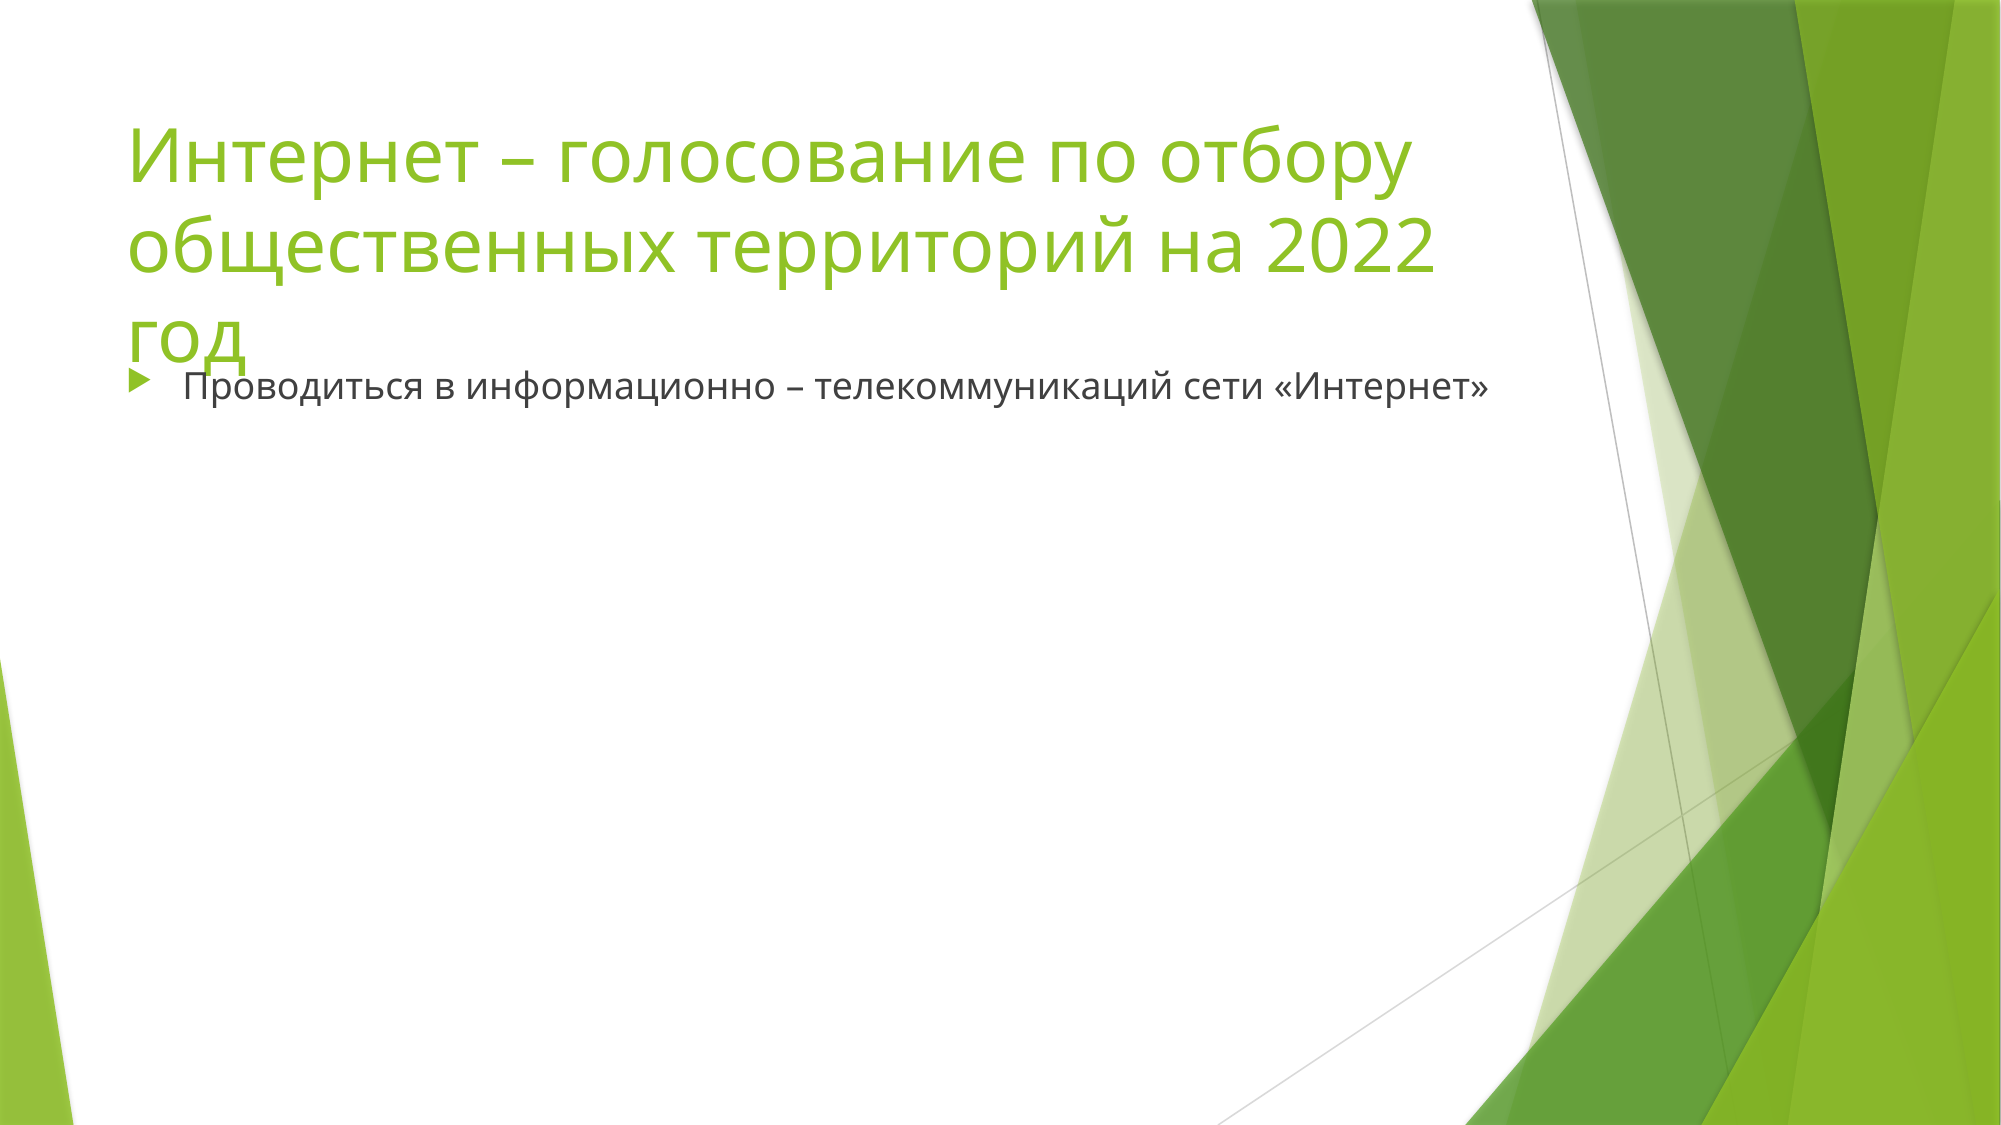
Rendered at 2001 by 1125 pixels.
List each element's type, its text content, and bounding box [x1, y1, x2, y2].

title Интернет – голосование по отбору общественных территорий на 2022 год [111, 99, 1522, 317]
list Проводиться в информационно – телекоммуникаций сети «Интернет» [111, 354, 1522, 992]
